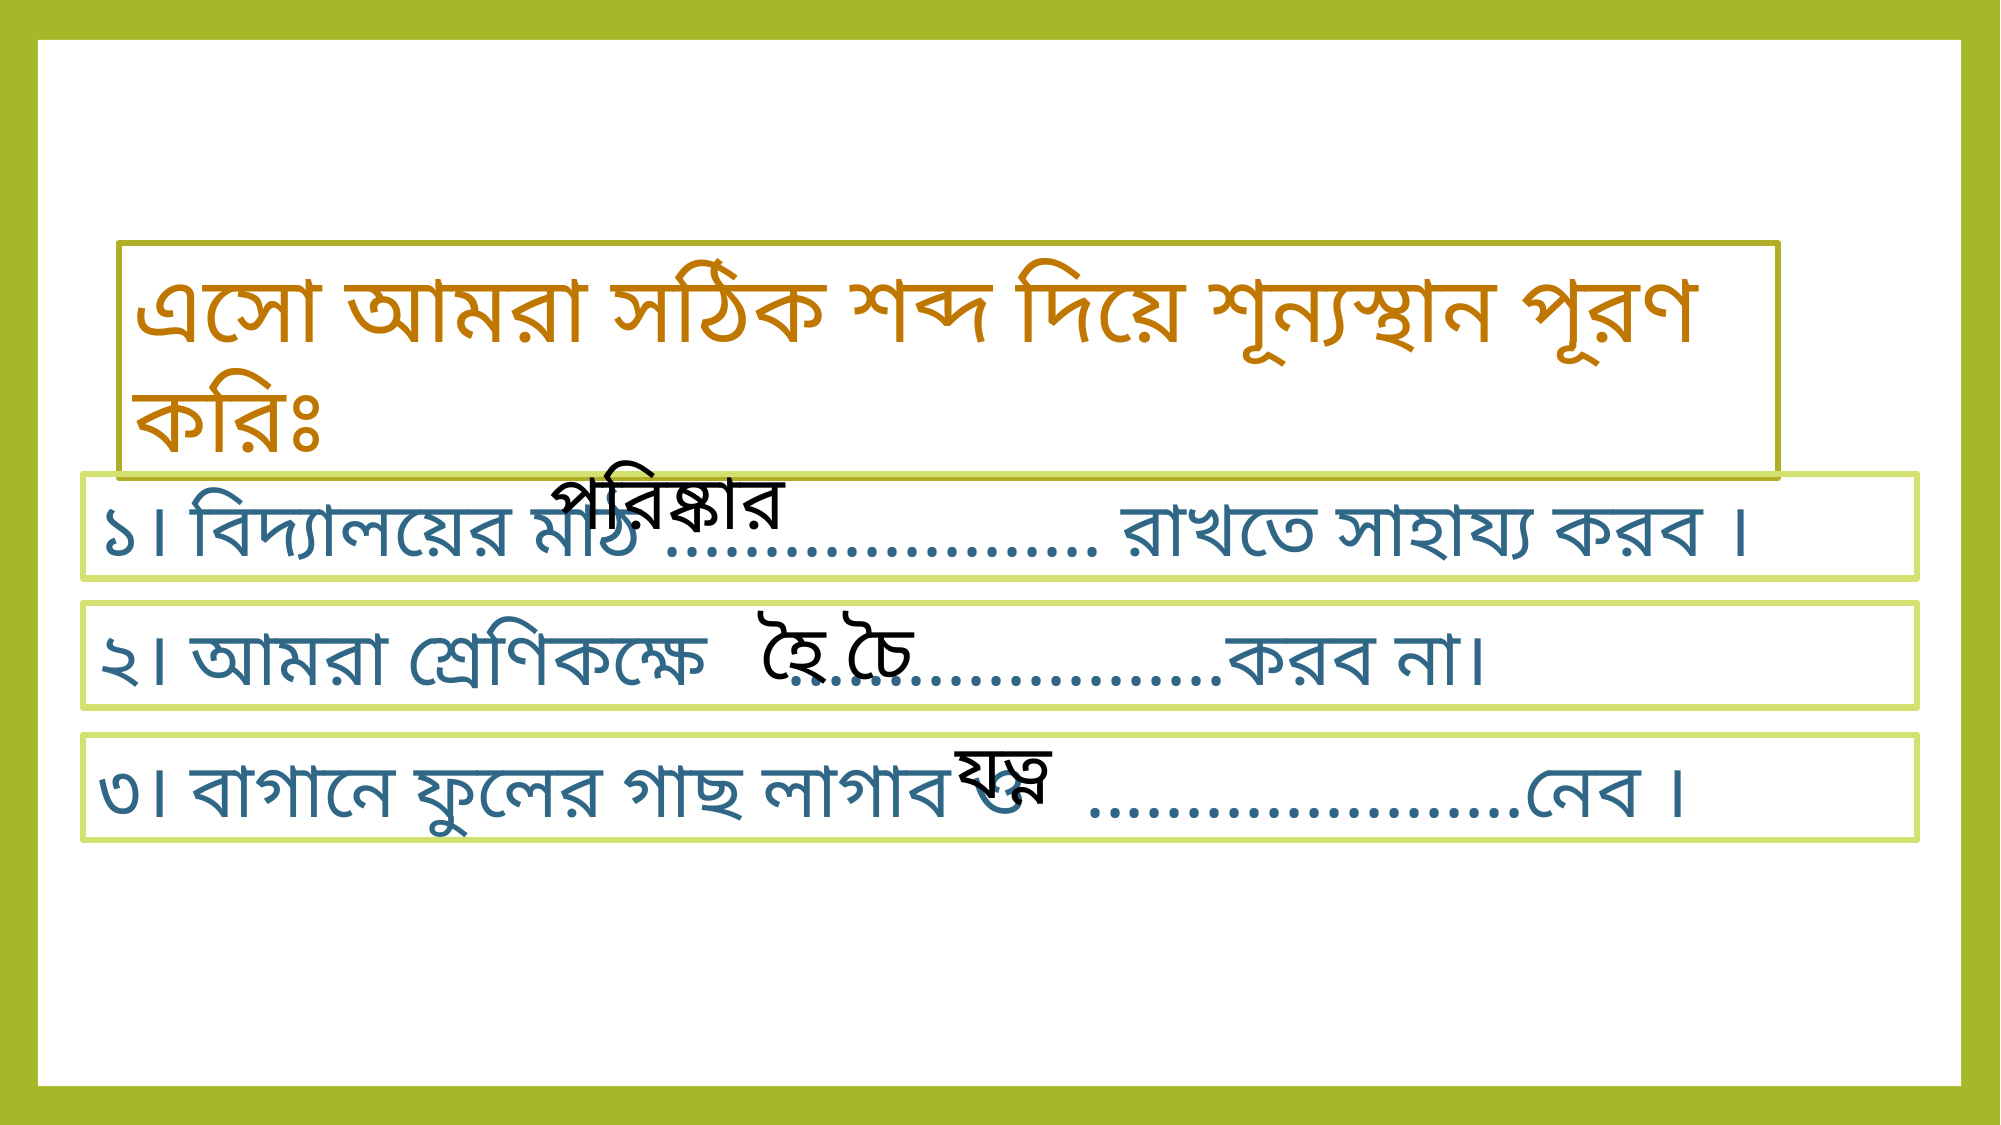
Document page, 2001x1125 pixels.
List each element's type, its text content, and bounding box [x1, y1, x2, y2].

text_box ৩। বাগানে ফুলের গাছ লাগাব ও ......................নেব । [82, 735, 1917, 840]
text_box ২। আমরা শ্রেণিকক্ষে ......................করব না। [82, 602, 1917, 708]
text_box ১। বিদ্যালয়ের মাঠ ...................... রাখতে সাহায্য করব । [82, 473, 1917, 579]
text_box এসো আমরা সঠিক শব্দ দিয়ে শূন্যস্থান পূরণ করিঃ [118, 243, 1779, 473]
text_box যত্ন [864, 715, 1144, 821]
text_box পরিষ্কার [530, 446, 804, 552]
text_box হৈ চৈ [692, 597, 983, 702]
